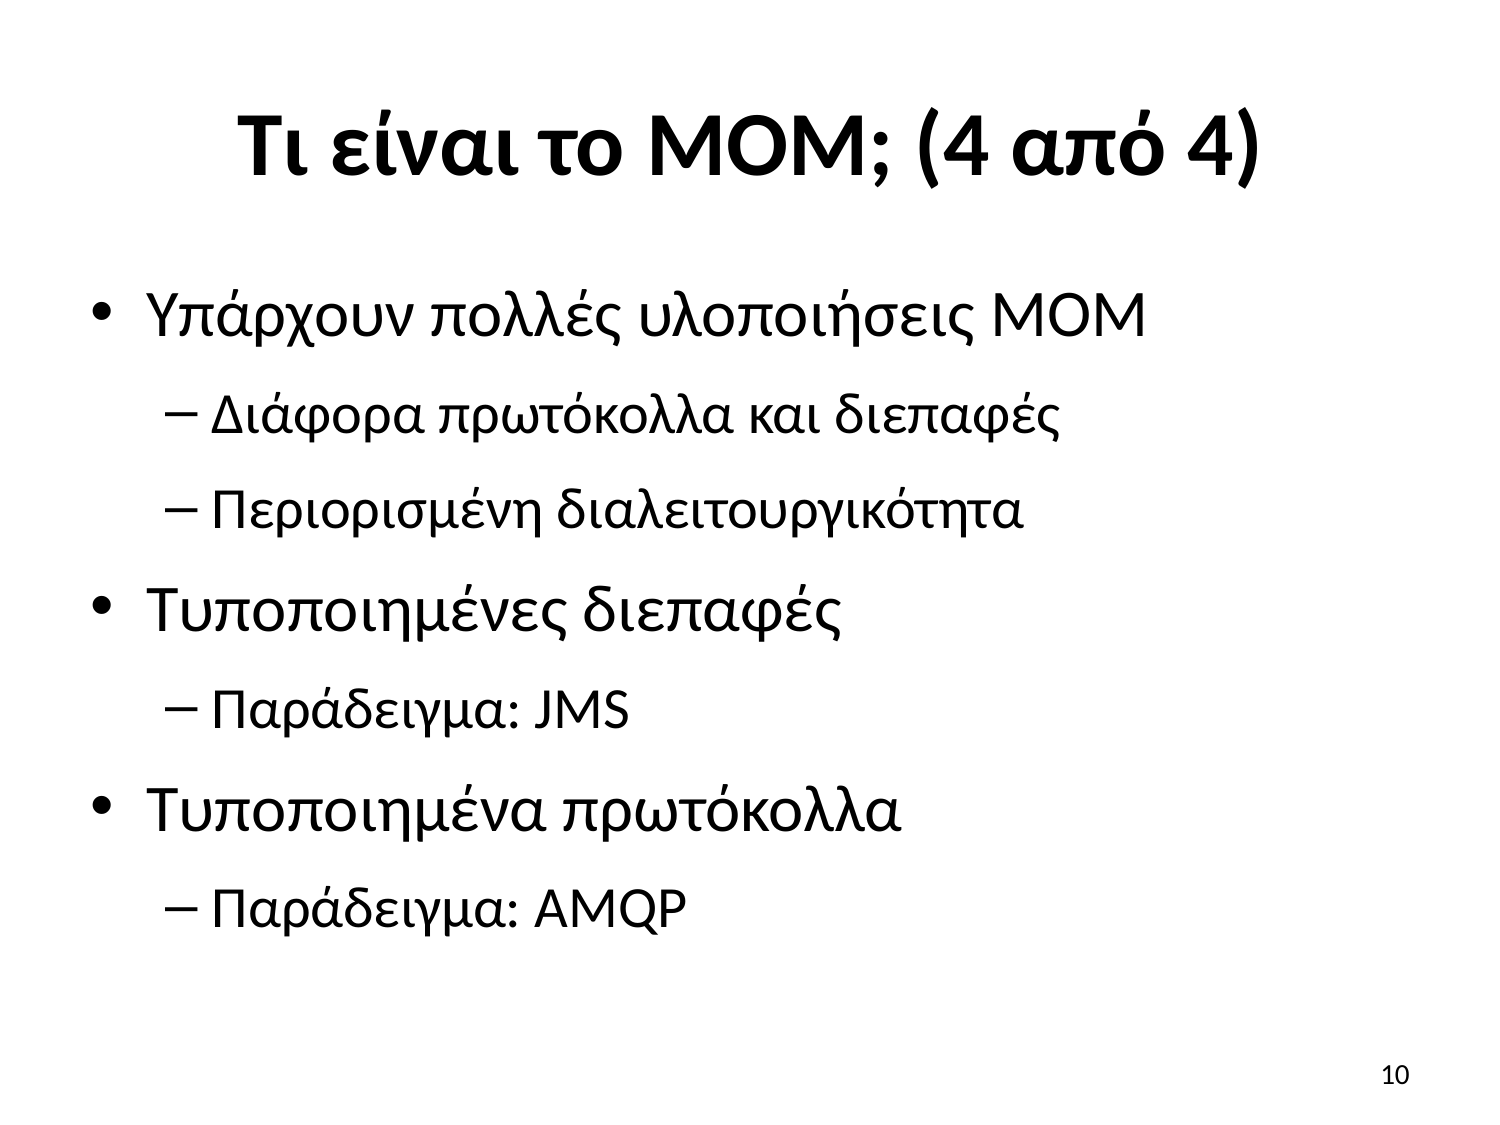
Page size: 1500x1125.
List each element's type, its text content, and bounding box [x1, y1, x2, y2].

list Υπάρχουν πολλές υλοποιήσεις MOM Διάφορα πρωτόκολλα και διεπαφές Περιορισμένη διαλειτουργικότητα Τυποποιημένες διεπαφές Παράδειγμα: JMS Τυποποιημένα πρωτόκολλα Παράδειγμα: AMQP [75, 262, 1425, 1005]
title Τι είναι το MOM; (4 από 4) [75, 45, 1425, 233]
slide_number 10 [1074, 1042, 1425, 1103]
